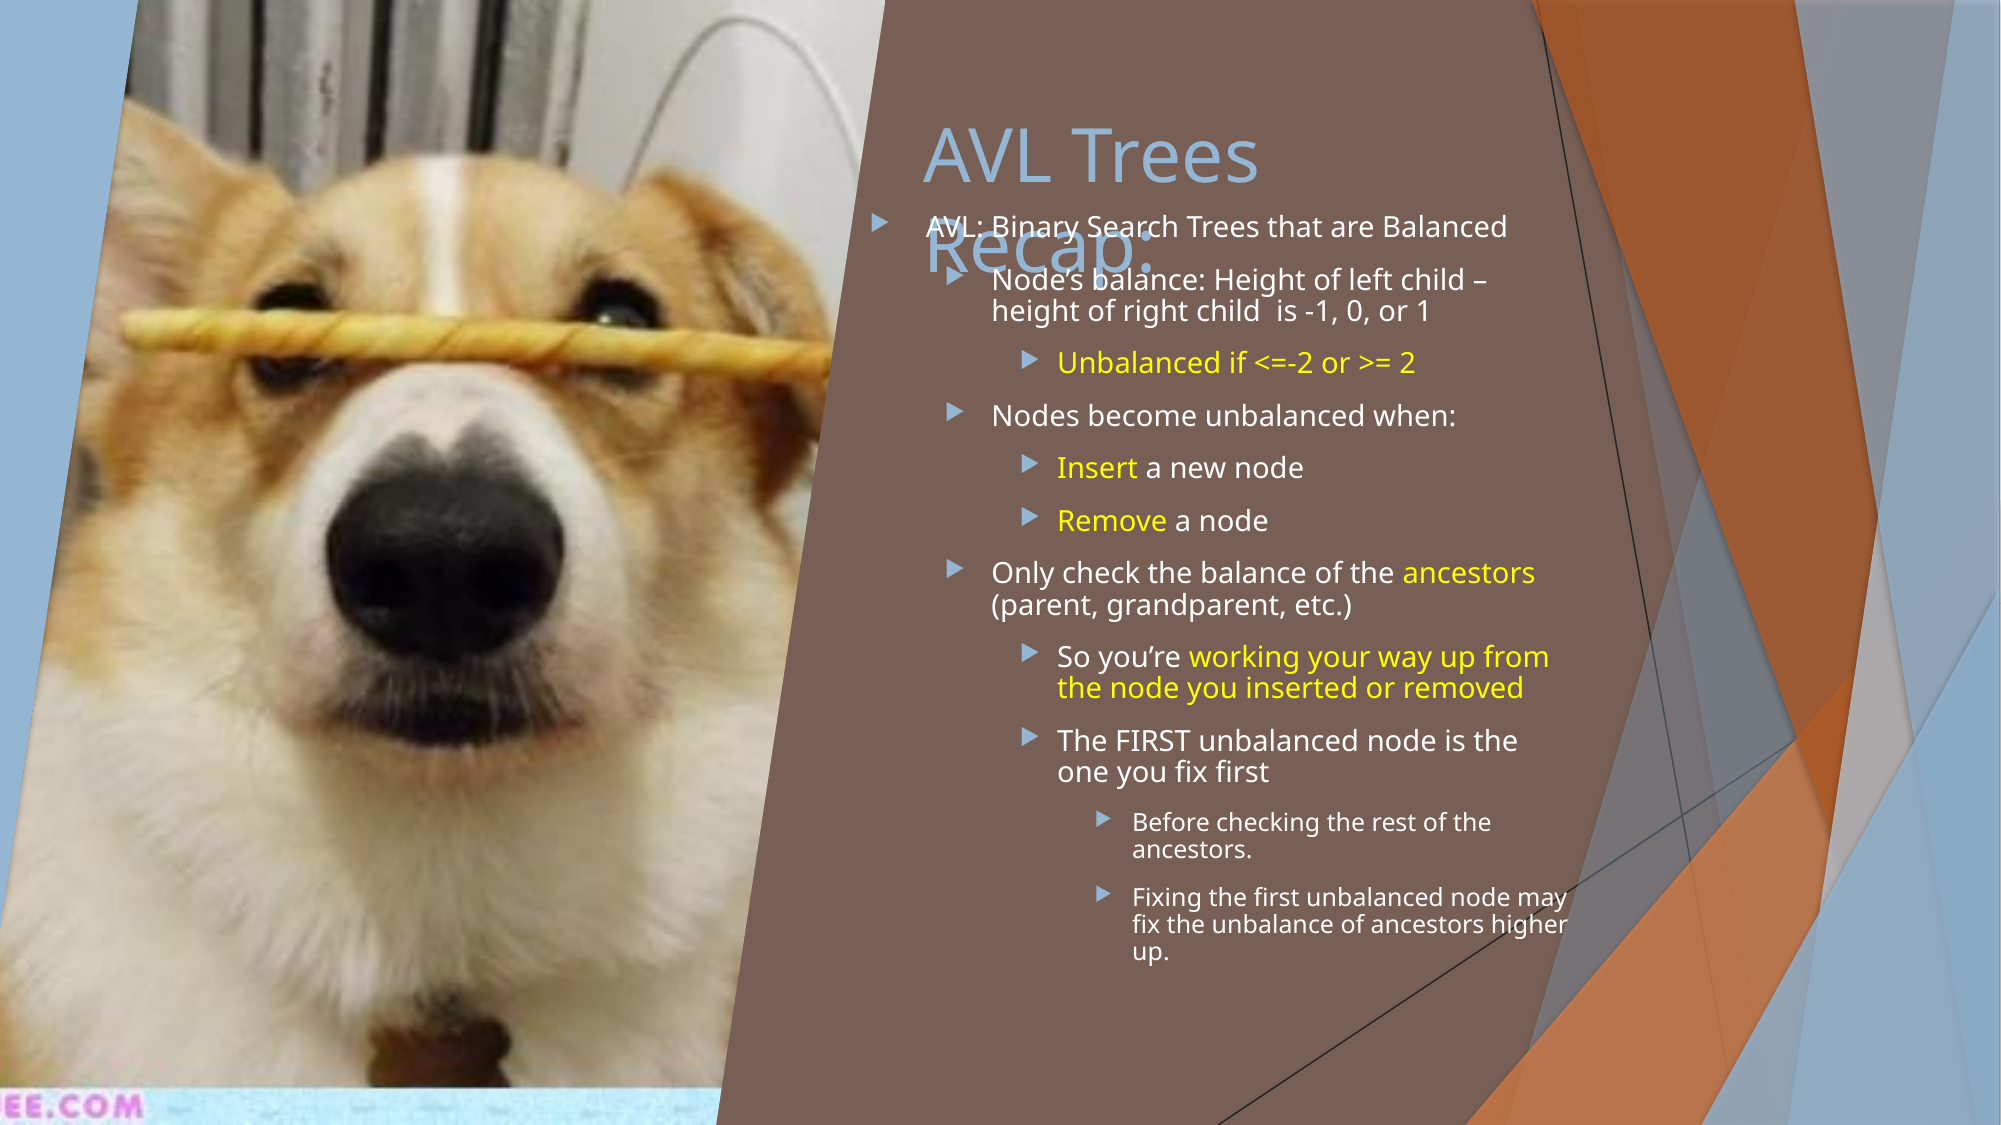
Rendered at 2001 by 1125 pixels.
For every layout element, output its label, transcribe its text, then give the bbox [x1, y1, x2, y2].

list AVL: Binary Search Trees that are Balanced Node’s balance: Height of left child – height of right child is -1, 0, or 1 Unbalanced if <=-2 or >= 2 Nodes become unbalanced when: Insert a new node Remove a node Only check the balance of the ancestors (parent, grandparent, etc.) So you’re working your way up from the node you inserted or removed The FIRST unbalanced node is the one you fix first Before checking the rest of the ancestors. Fixing the first unbalanced node may fix the unbalance of ancestors higher up. [890, 204, 1586, 1062]
title AVL Trees Recap: [908, 99, 1522, 204]
picture [0, 0, 886, 1125]
